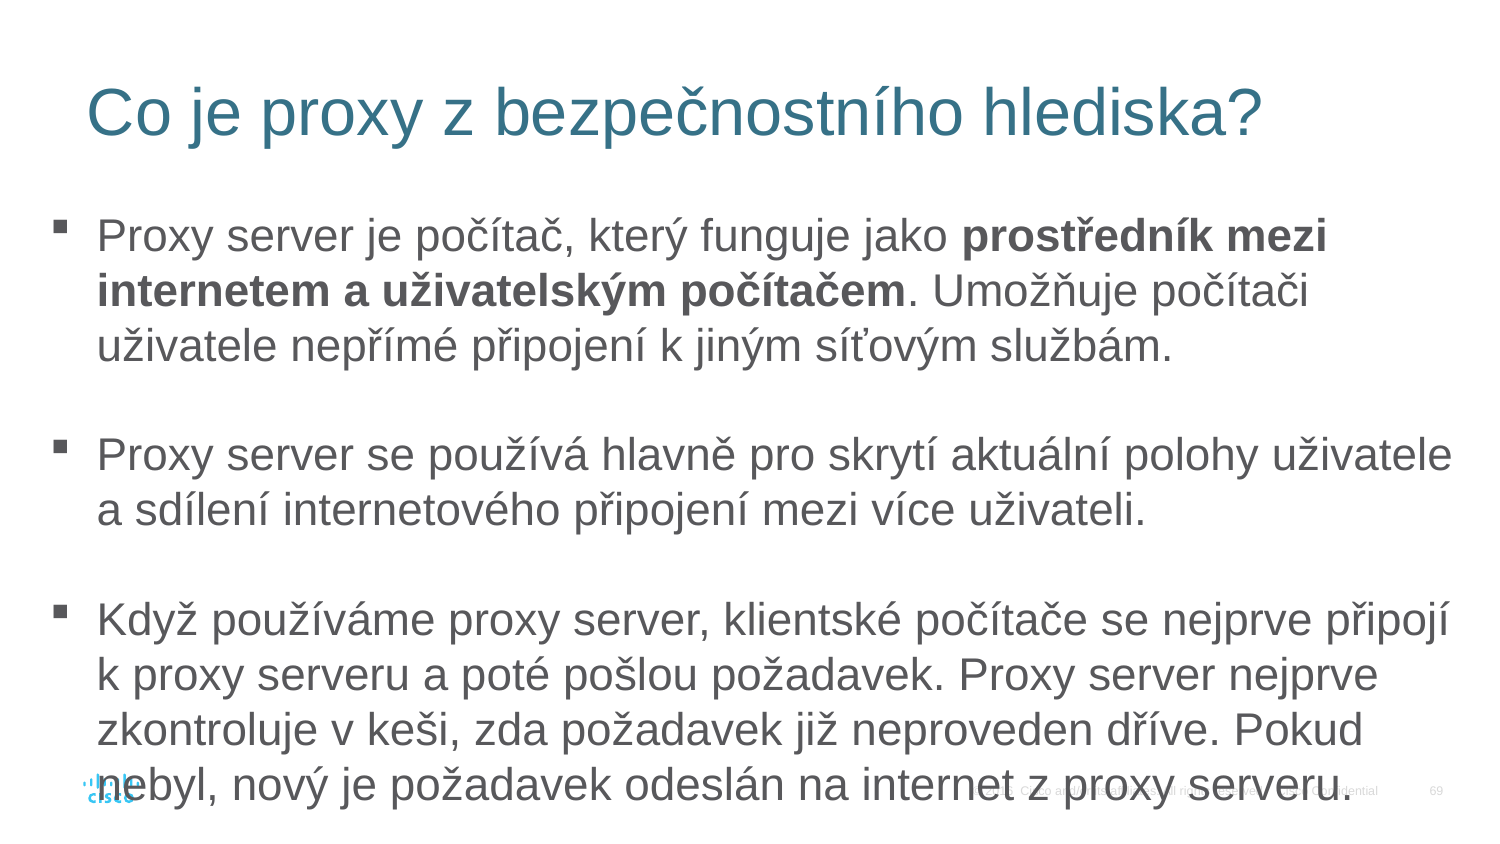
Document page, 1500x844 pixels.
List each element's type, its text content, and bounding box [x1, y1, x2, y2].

text_box Proxy server je počítač, který funguje jako prostředník mezi internetem a uživatelským počítačem. Umožňuje počítači uživatele nepřímé připojení k jiným síťovým službám. Proxy server se používá hlavně pro skrytí aktuální polohy uživatele a sdílení internetového připojení mezi více uživateli. Když používáme proxy server, klientské počítače se nejprve připojí k proxy serveru a poté pošlou požadavek. Proxy server nejprve zkontroluje v keši, zda požadavek již neproveden dříve. Pokud nebyl, nový je požadavek odeslán na internet z proxy serveru. [35, 197, 1500, 818]
title Co je proxy z bezpečnostního hlediska? [71, 55, 1441, 176]
